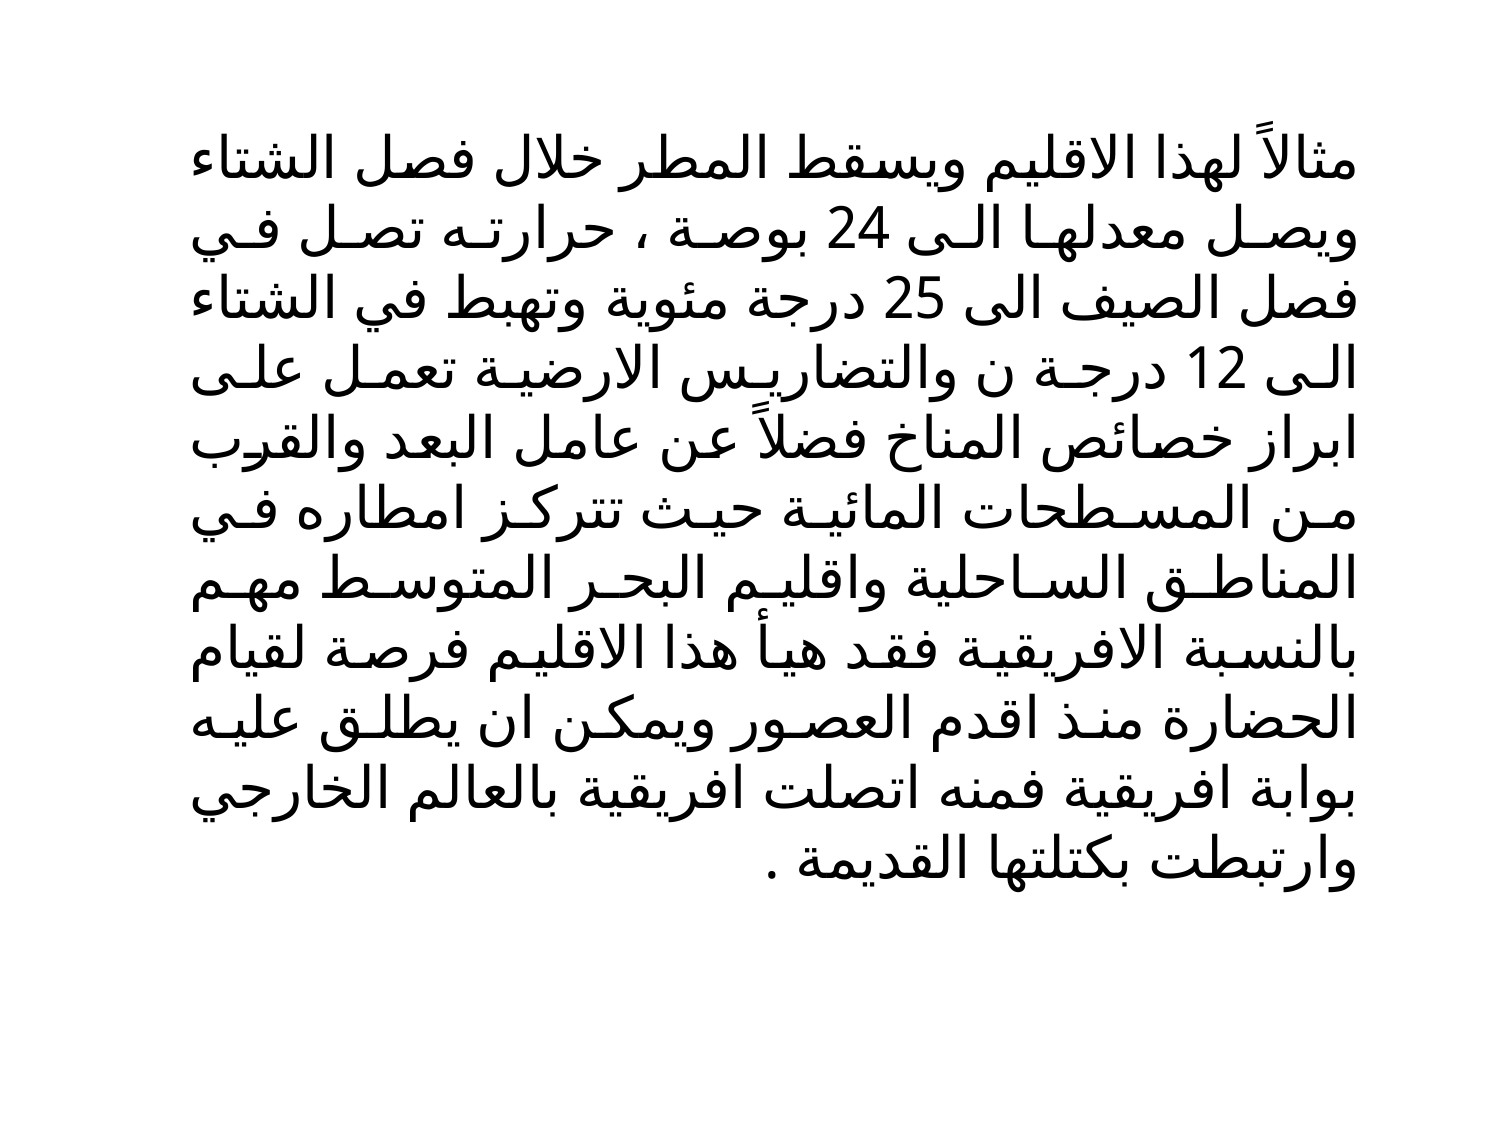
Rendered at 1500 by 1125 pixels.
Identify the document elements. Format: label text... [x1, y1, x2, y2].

text_box مثالاً لهذا الاقليم ويسقط المطر خلال فصل الشتاء ويصل معدلها الى 24 بوصة ، حرارته تصل في فصل الصيف الى 25 درجة مئوية وتهبط في الشتاء الى 12 درجة ن والتضاريس الارضية تعمل على ابراز خصائص المناخ فضلاً عن عامل البعد والقرب من المسطحات المائية حيث تتركز امطاره في المناطق الساحلية واقليم البحر المتوسط مهم بالنسبة الافريقية فقد هيأ هذا الاقليم فرصة لقيام الحضارة منذ اقدم العصور ويمكن ان يطلق عليه بوابة افريقية فمنه اتصلت افريقية بالعالم الخارجي وارتبطت بكتلتها القديمة . [174, 112, 1375, 897]
